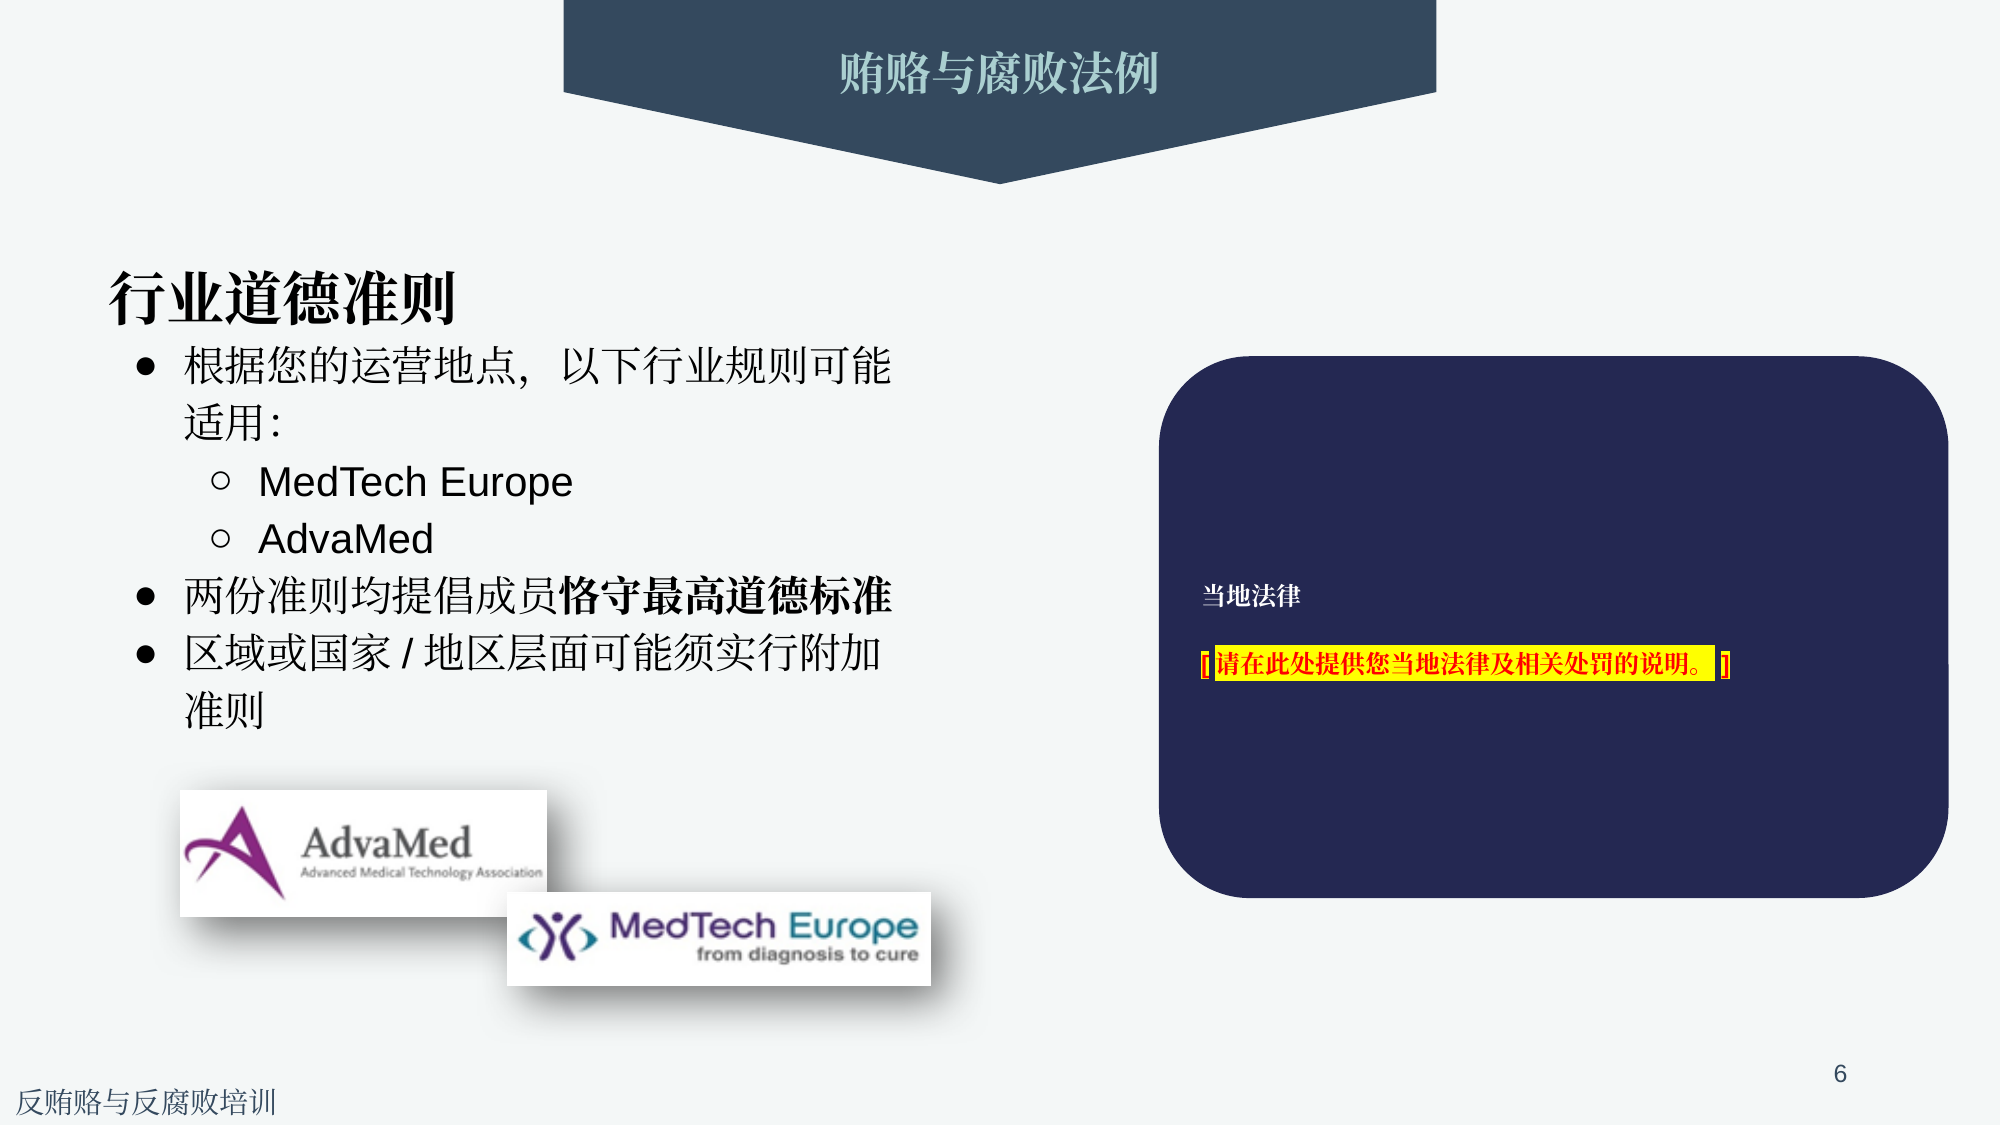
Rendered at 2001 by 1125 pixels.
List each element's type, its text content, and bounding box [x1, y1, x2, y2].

slide_number 6 [1412, 1042, 1863, 1103]
text_box 当地法律 [请在此处提供您当地法律及相关处罚的说明。] [1159, 356, 1948, 898]
text_box 行业道德准则 根据您的运营地点，以下行业规则可能适用： MedTech Europe AdvaMed 两份准则均提倡成员恪守最高道德标准 区域或国家/地区层面可能须实行附加 准则 [67, 231, 969, 755]
picture [180, 790, 931, 986]
text_box 贿赂与腐败法例 [446, 36, 1554, 113]
